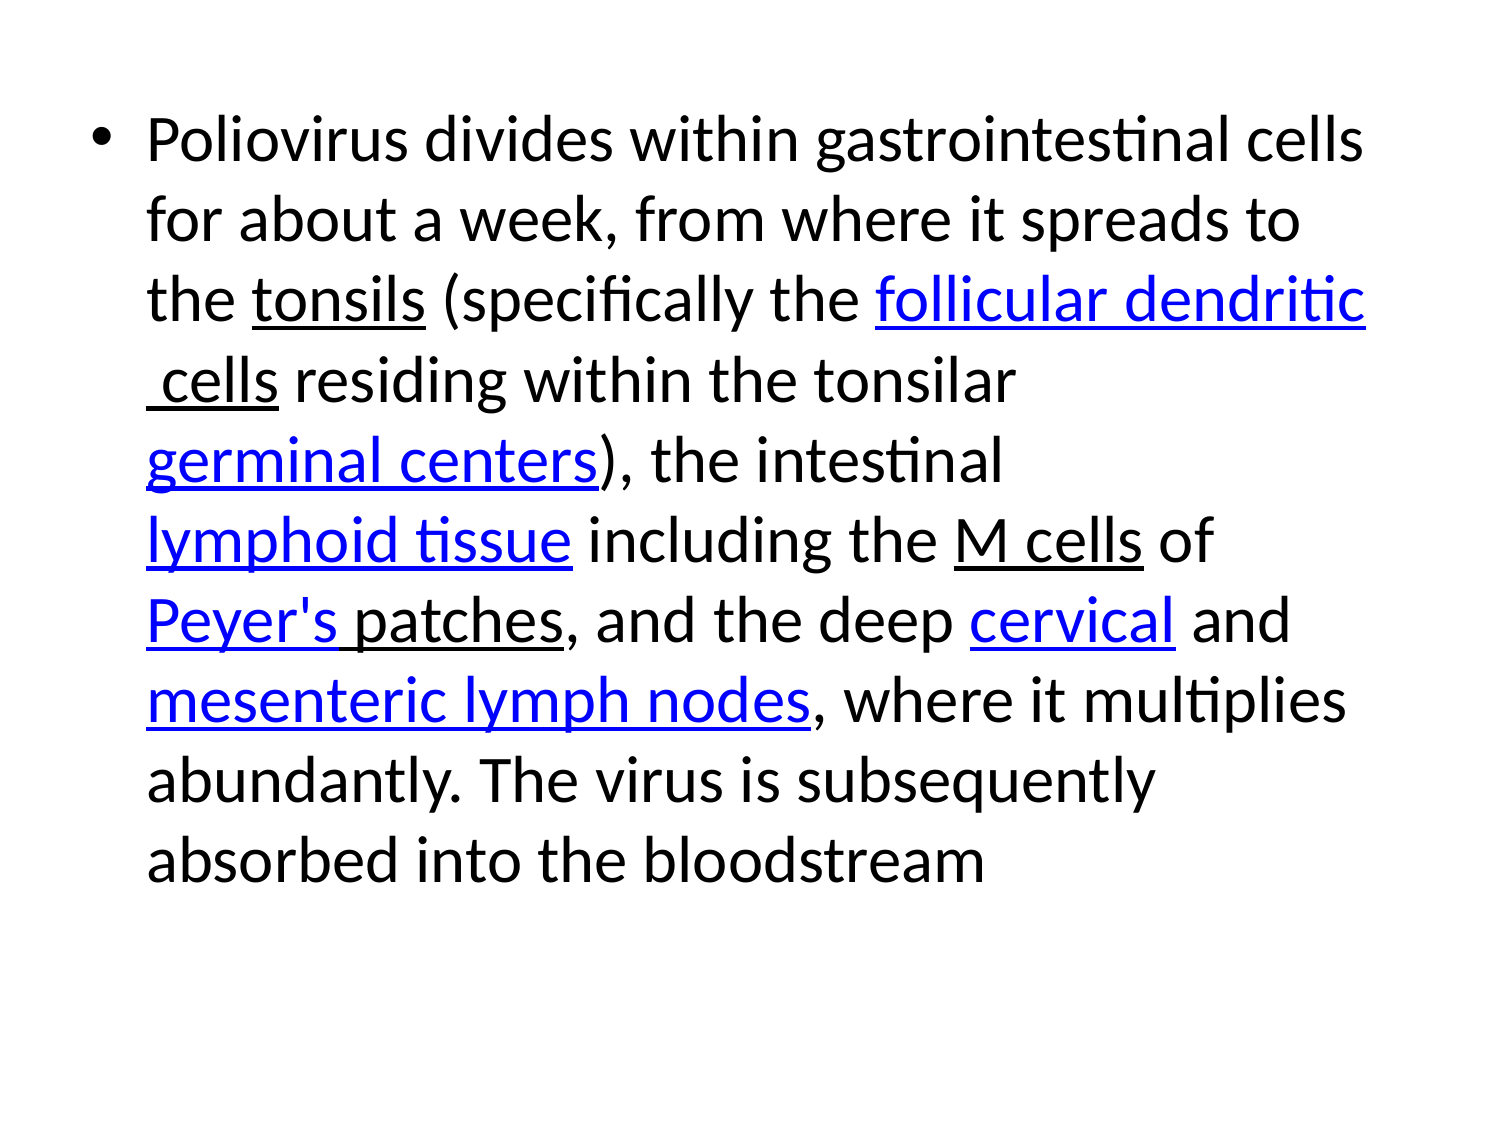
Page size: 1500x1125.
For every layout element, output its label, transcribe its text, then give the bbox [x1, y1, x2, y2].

list Poliovirus divides within gastrointestinal cells for about a week, from where it spreads to the tonsils (specifically the follicular dendritic cells residing within the tonsilar germinal centers), the intestinal lymphoid tissue including the M cells of Peyer's patches, and the deep cervical and mesenteric lymph nodes, where it multiplies abundantly. The virus is subsequently absorbed into the bloodstream [75, 87, 1425, 1005]
